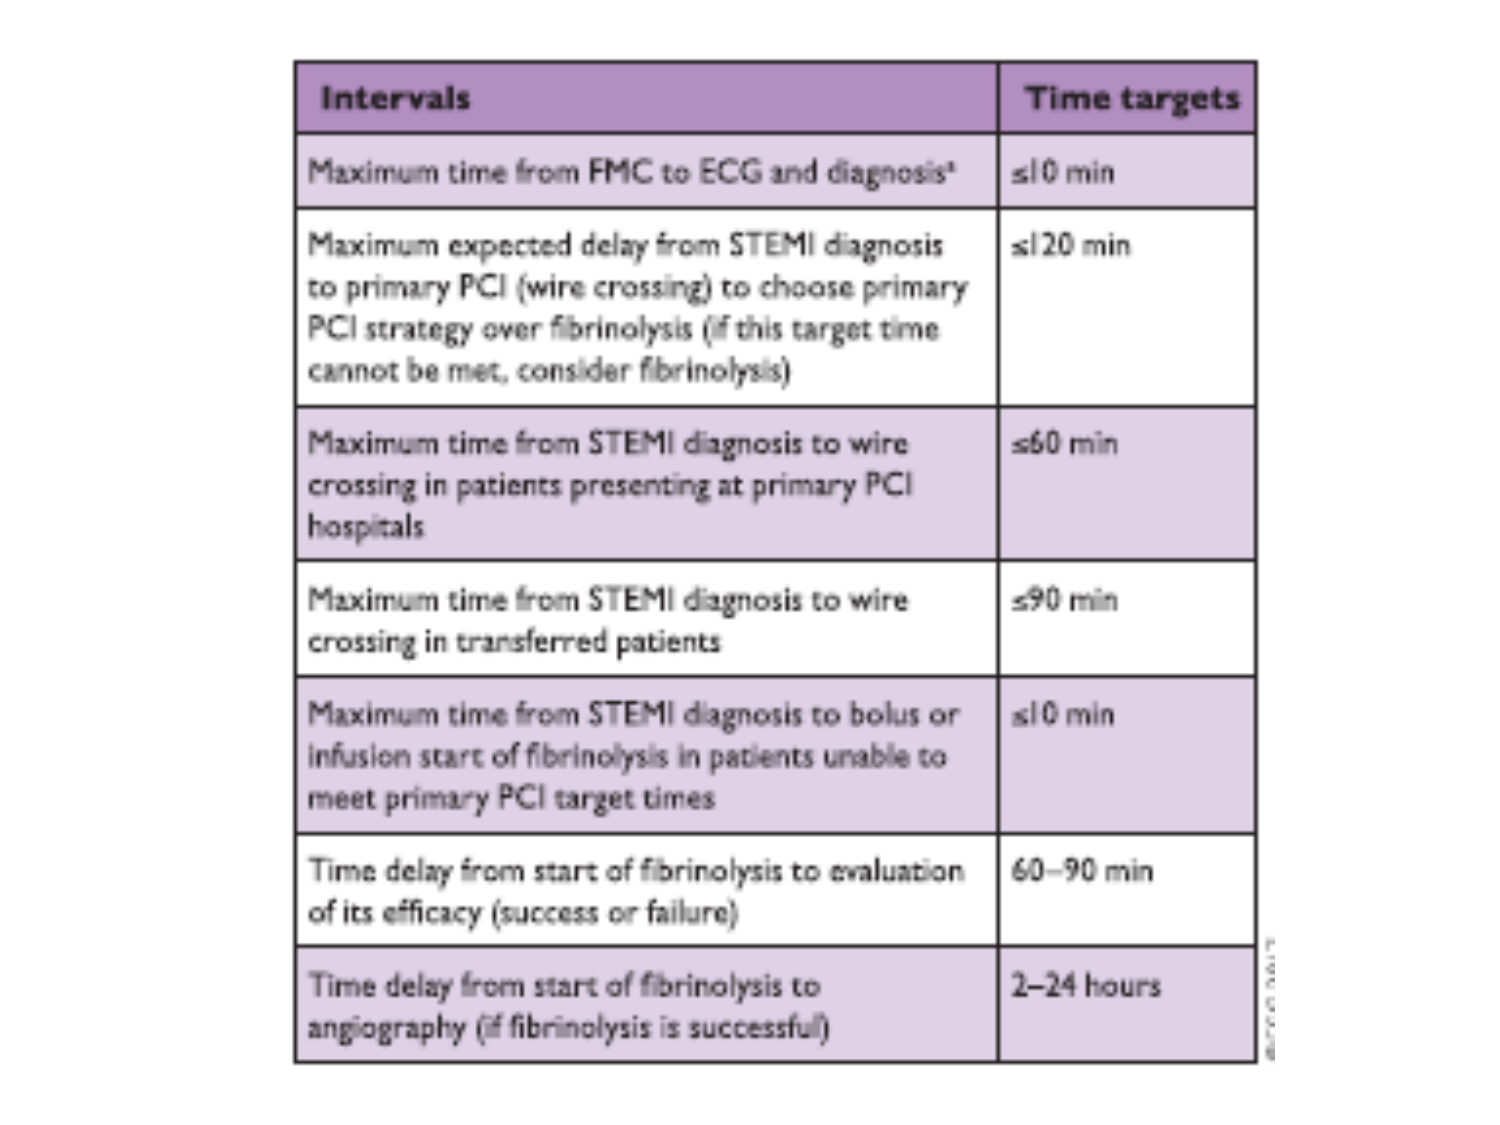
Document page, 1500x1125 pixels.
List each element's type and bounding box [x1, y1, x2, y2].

list [287, 24, 1275, 1088]
